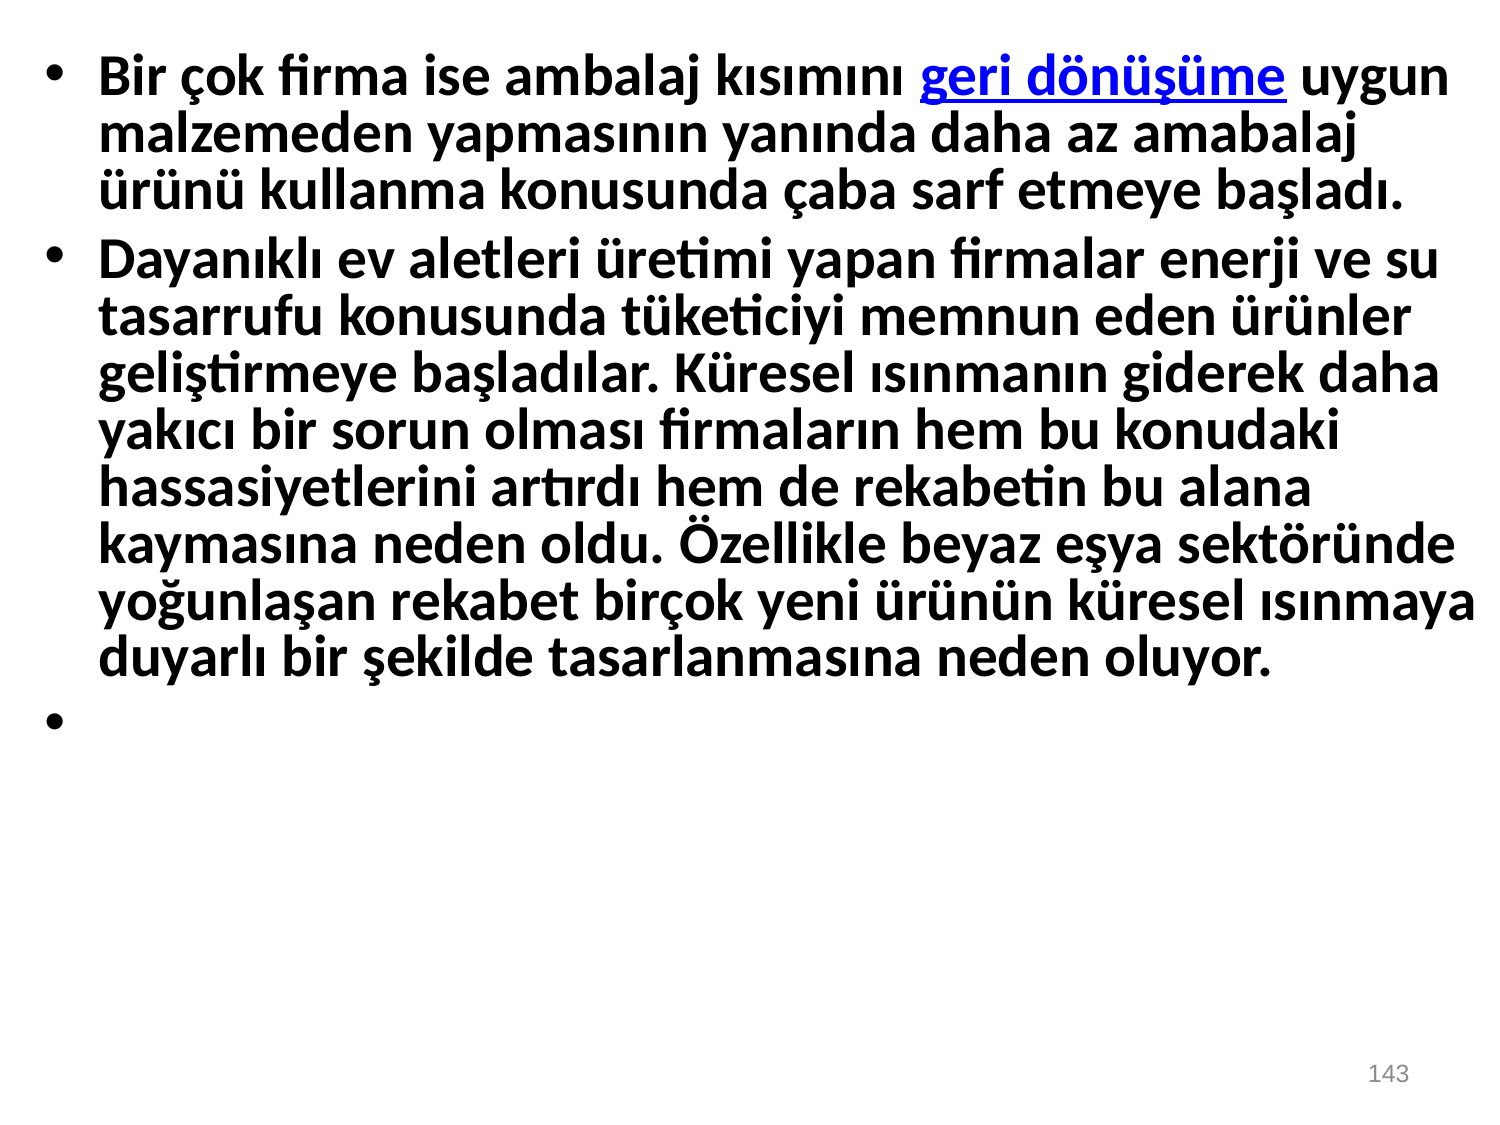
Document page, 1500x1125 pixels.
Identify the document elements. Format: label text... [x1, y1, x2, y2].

list Bir çok firma ise ambalaj kısımını geri dönüşüme uygun malzemeden yapmasının yanında daha az amabalaj ürünü kullanma konusunda çaba sarf etmeye başladı. Dayanıklı ev aletleri üretimi yapan firmalar enerji ve su tasarrufu konusunda tüketiciyi memnun eden ürünler geliştirmeye başladılar. Küresel ısınmanın giderek daha yakıcı bir sorun olması firmaların hem bu konudaki hassasiyetlerini artırdı hem de rekabetin bu alana kaymasına neden oldu. Özellikle beyaz eşya sektöründe yoğunlaşan rekabet birçok yeni ürünün küresel ısınmaya duyarlı bir şekilde tasarlanmasına neden oluyor. [29, 42, 1500, 786]
slide_number 143 [1074, 1042, 1425, 1103]
